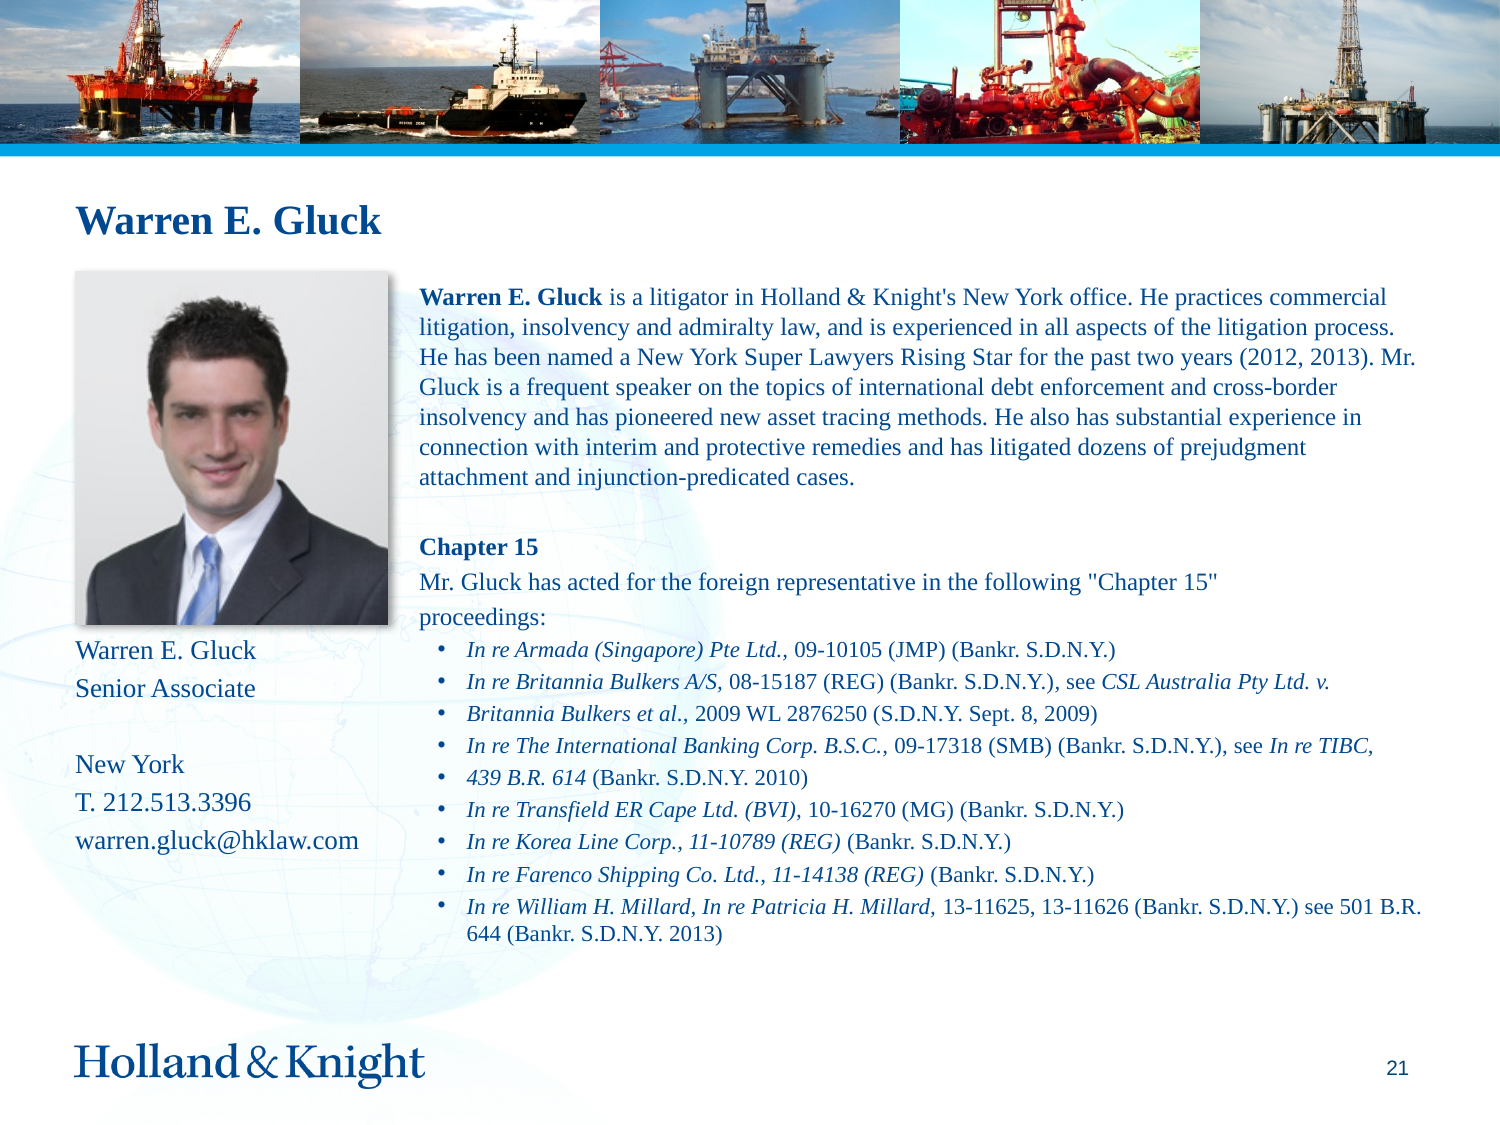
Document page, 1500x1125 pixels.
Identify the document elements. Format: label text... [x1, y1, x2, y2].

picture [0, 0, 1500, 143]
picture [0, 157, 1500, 1125]
slide_number 20 [1073, 1046, 1425, 1125]
list Warren E. Gluck Senior Associate New York T. 212.513.3396 warren.gluck@hklaw.com [74, 634, 388, 898]
list Warren E. Gluck [74, 194, 1426, 246]
list Warren E. Gluck is a litigator in Holland & Knight's New York office. He practices commercial litigation, insolvency and admiralty law, and is experienced in all aspects of the litigation process. He has been named a New York Super Lawyers Rising Star for the past two years (2012, 2013). Mr. Gluck is a frequent speaker on the topics of international debt enforcement and cross‐border insolvency and has pioneered new asset tracing methods. He also has substantial experience in connection with interim and protective remedies and has litigated dozens of prejudgment attachment and injunction‐predicated cases. Chapter 15 Mr. Gluck has acted for the foreign representative in the following "Chapter 15" proceedings: In re Armada (Singapore) Pte Ltd., 09‐10105 (JMP) (Bankr. S.D.N.Y.) In re Britannia Bulkers A/S, 08‐15187 (REG) (Bankr. S.D.N.Y.), see CSL Australia Pty Ltd. v. Britannia Bulkers et al., 2009 WL 2876250 (S.D.N.Y. Sept. 8, 2009) In re The International Banking Corp. B.S.C., 09‐17318 (SMB) (Bankr. S.D.N.Y.), see In re TIBC, 439 B.R. 614 (Bankr. S.D.N.Y. 2010) In re Transfield ER Cape Ltd. (BVI), 10‐16270 (MG) (Bankr. S.D.N.Y.) In re Korea Line Corp., 11‐10789 (REG) (Bankr. S.D.N.Y.) In re Farenco Shipping Co. Ltd., 11‐14138 (REG) (Bankr. S.D.N.Y.) In re William H. Millard, In re Patricia H. Millard, 13‐11625, 13‐11626 (Bankr. S.D.N.Y.) see 501 B.R. 644 (Bankr. S.D.N.Y. 2013) [418, 272, 1424, 988]
